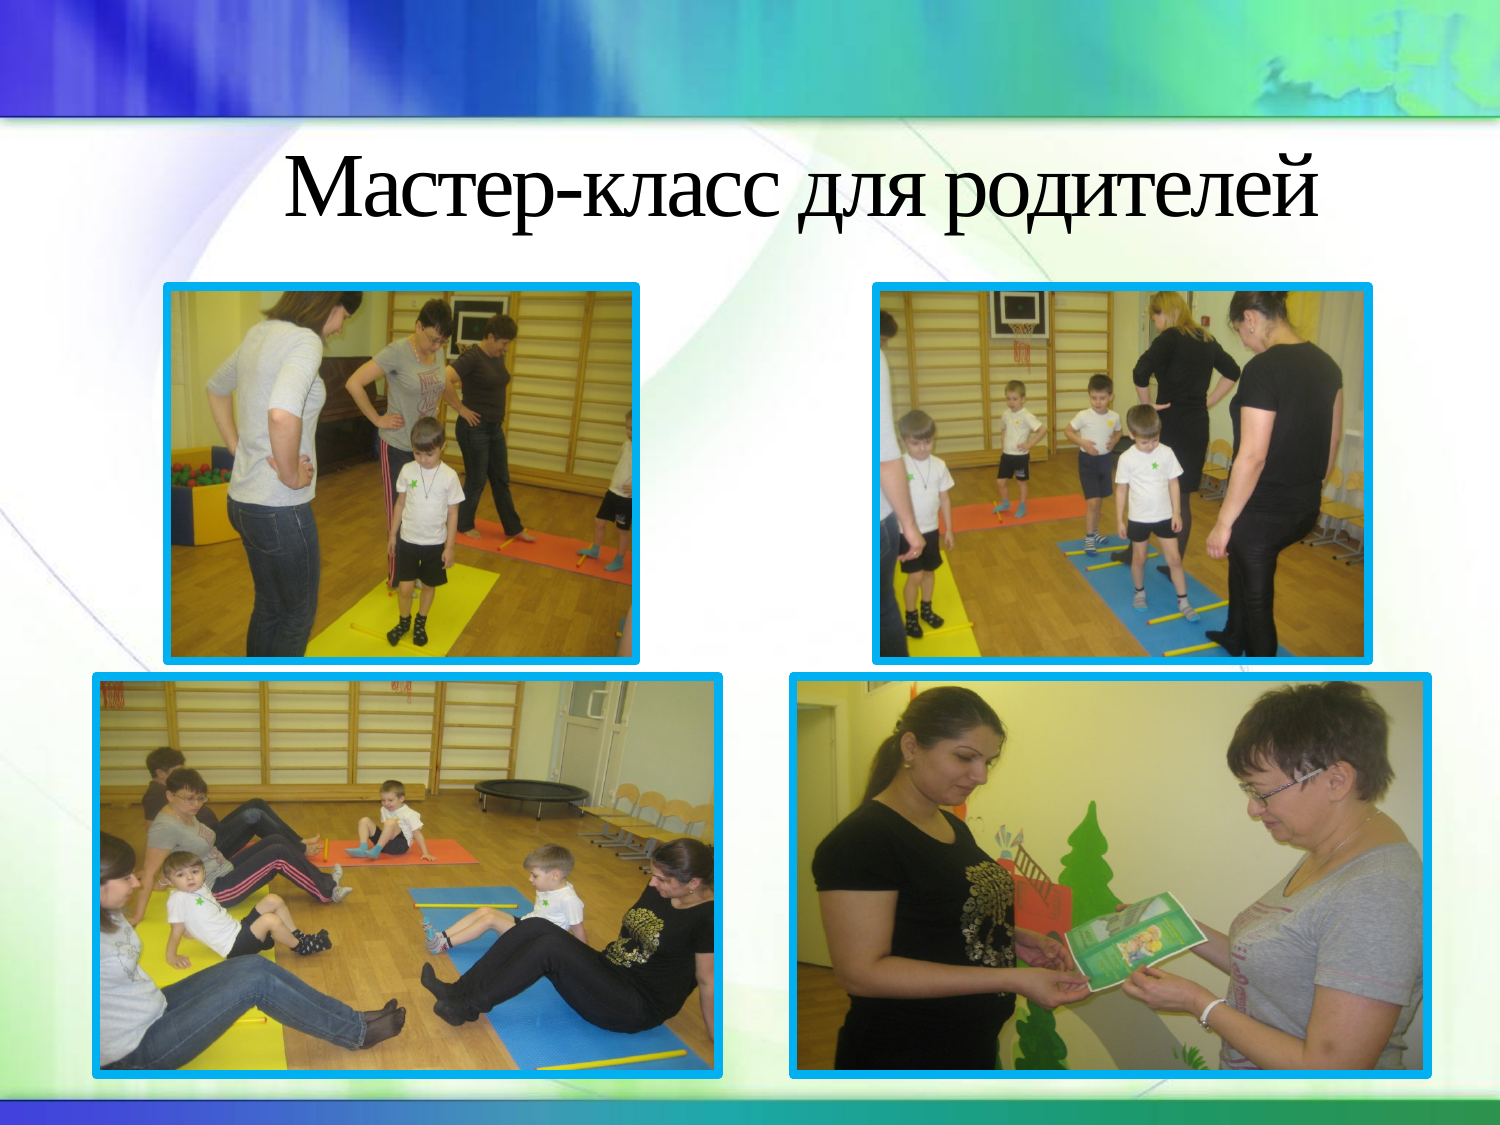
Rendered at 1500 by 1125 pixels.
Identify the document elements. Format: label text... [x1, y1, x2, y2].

picture [0, 0, 1500, 1125]
title Мастер-класс для родителей [224, 106, 1380, 268]
